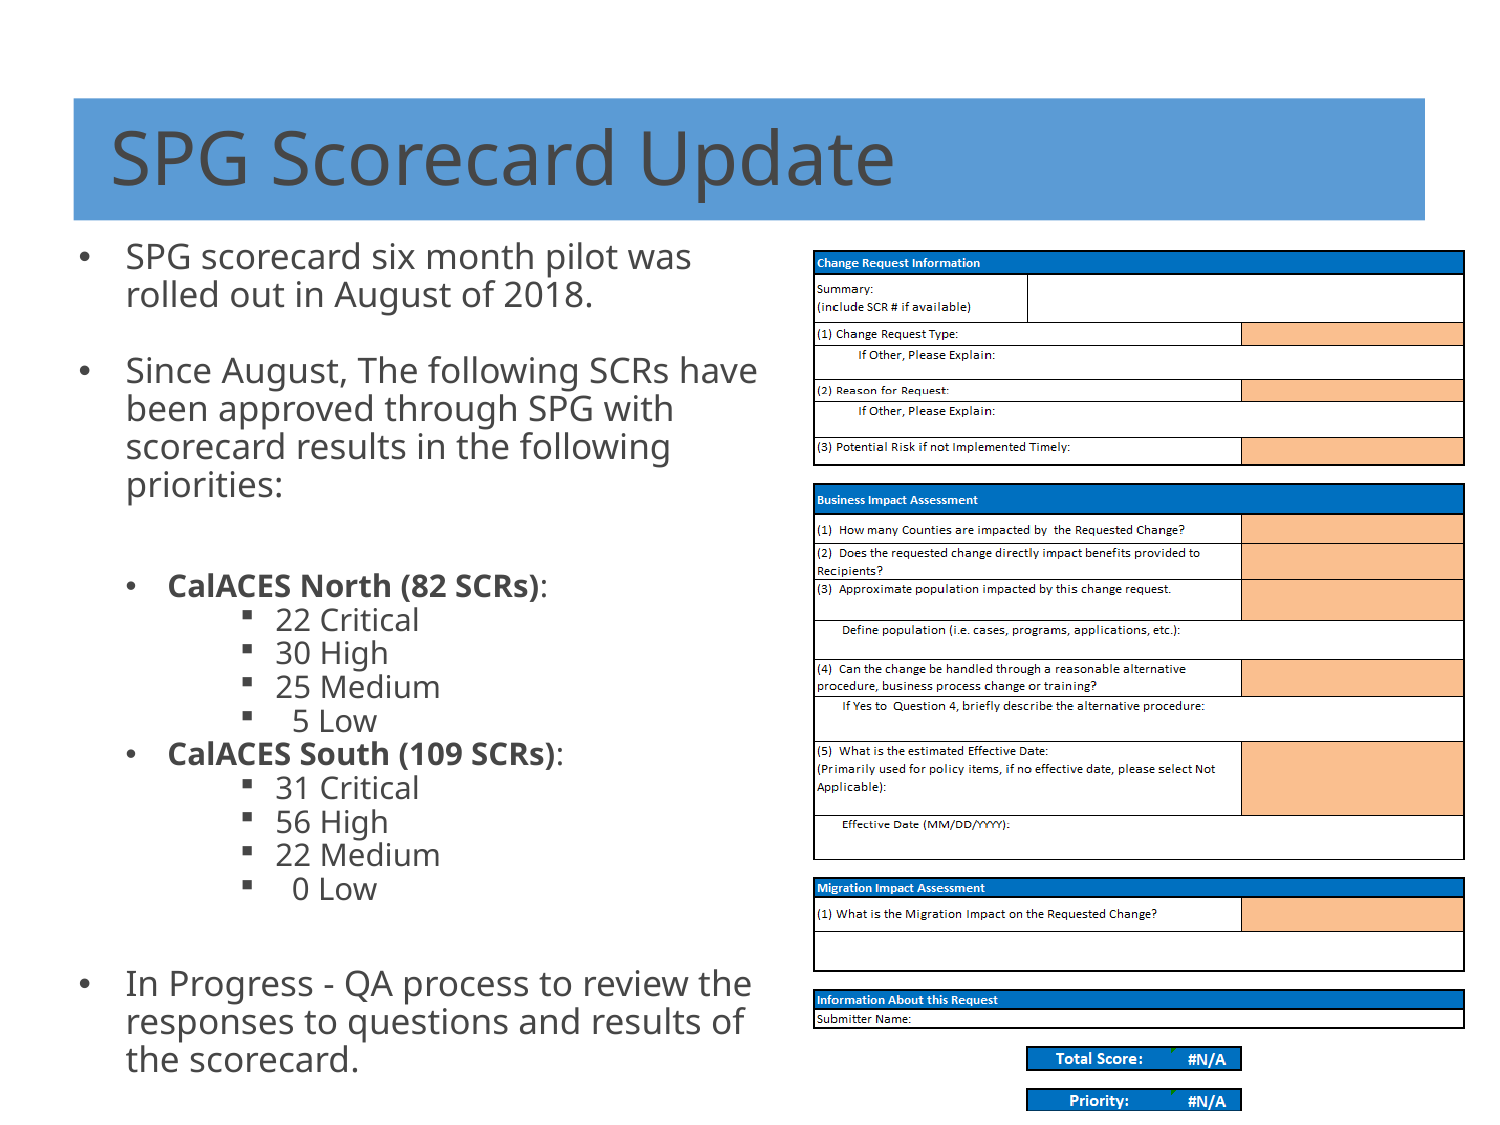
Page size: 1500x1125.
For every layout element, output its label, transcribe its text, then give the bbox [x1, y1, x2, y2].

picture [813, 250, 1465, 1111]
title SPG Scorecard Update [95, 112, 1406, 206]
list SPG scorecard six month pilot was rolled out in August of 2018. Since August, The following SCRs have been approved through SPG with scorecard results in the following priorities: CalACES North (82 SCRs): 22 Critical 30 High 25 Medium 5 Low CalACES South (109 SCRs): 31 Critical 56 High 22 Medium 0 Low In Progress - QA process to review the responses to questions and results of the scorecard. [13, 231, 796, 1095]
